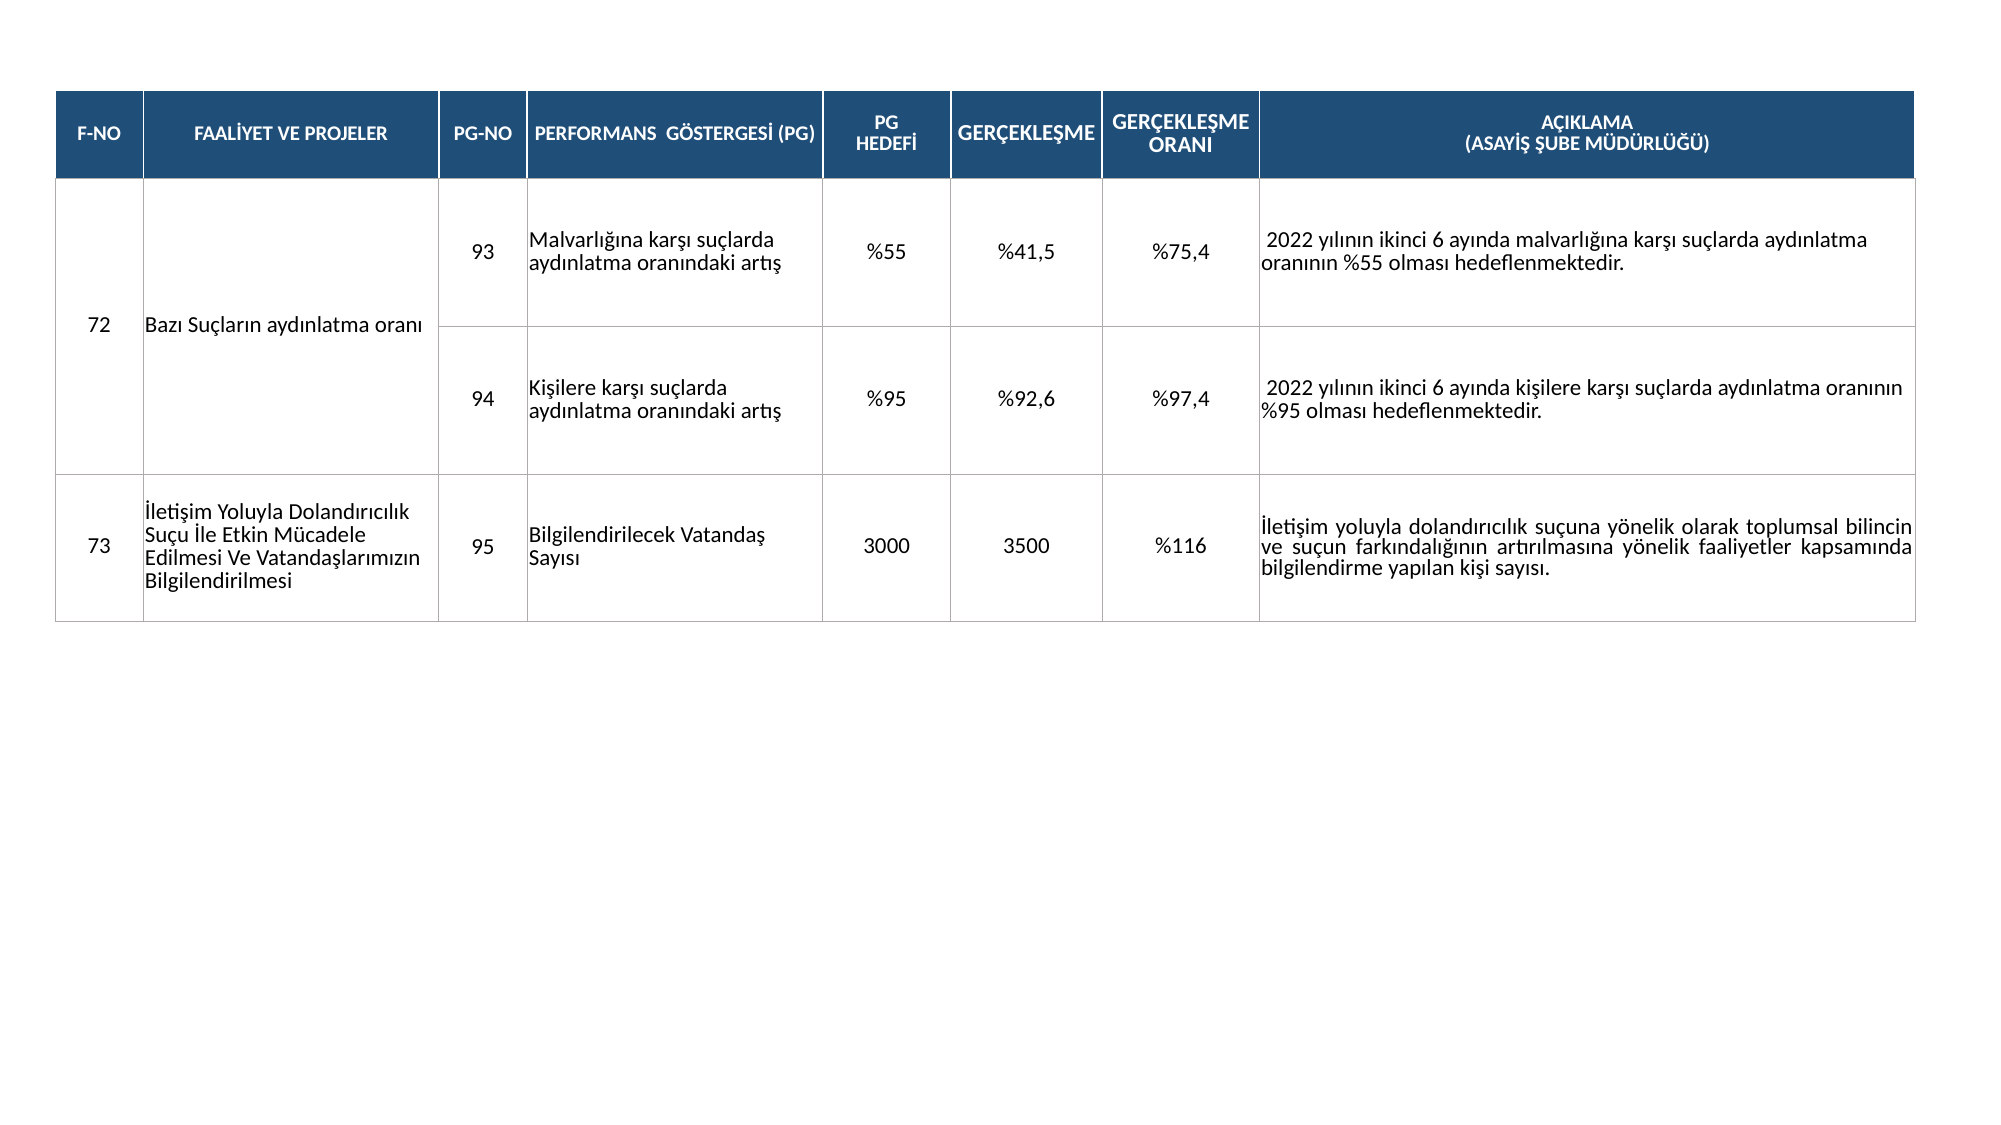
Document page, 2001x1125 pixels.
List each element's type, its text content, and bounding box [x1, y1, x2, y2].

table_cell 2022 yılının ikinci 6 ayında kişilere karşı suçlarda aydınlatma oranının %95 olması hedeflenmektedir. [1260, 327, 1915, 474]
table_cell %97,4 [1103, 327, 1259, 474]
table_cell 2022 yılının ikinci 6 ayında malvarlığına karşı suçlarda aydınlatma oranının %55 olması hedeflenmektedir. [1260, 179, 1915, 326]
table_cell 95 [439, 475, 527, 621]
table_header F-NO [56, 91, 143, 178]
table_header PG HEDEFİ [824, 91, 950, 178]
table_cell Kişilere karşı suçlarda aydınlatma oranındaki artış [528, 327, 822, 474]
table_cell 94 [439, 327, 527, 474]
table_cell 73 [56, 475, 143, 621]
table_cell 3500 [951, 475, 1102, 621]
table_cell %55 [823, 179, 950, 326]
table_cell %75,4 [1103, 179, 1259, 326]
table_cell Bilgilendirilecek Vatandaş Sayısı [528, 475, 822, 621]
table_cell 3000 [823, 475, 950, 621]
table_cell Malvarlığına karşı suçlarda aydınlatma oranındaki artış [528, 179, 822, 326]
table_cell %92,6 [951, 327, 1102, 474]
table_cell %41,5 [951, 179, 1102, 326]
table_cell Bazı Suçların aydınlatma oranı [144, 179, 438, 474]
table_header PERFORMANS GÖSTERGESİ (PG) [528, 91, 822, 178]
table_header FAALİYET VE PROJELER [144, 91, 438, 178]
table_header PG-NO [440, 91, 526, 178]
table_header GERÇEKLEŞME ORANI [1103, 91, 1259, 178]
table_header GERÇEKLEŞME [952, 91, 1101, 178]
table_header AÇIKLAMA (ASAYİŞ ŞUBE MÜDÜRLÜĞÜ) [1260, 91, 1914, 178]
table_cell %116 [1103, 475, 1259, 621]
table_cell İletişim Yoluyla Dolandırıcılık Suçu İle Etkin Mücadele Edilmesi Ve Vatandaşlarımızın Bilgilendirilmesi [144, 475, 438, 621]
table_cell 72 [56, 179, 143, 474]
table_cell İletişim yoluyla dolandırıcılık suçuna yönelik olarak toplumsal bilincin ve suçun farkındalığının artırılmasına yönelik faaliyetler kapsamında bilgilendirme yapılan kişi sayısı. [1260, 475, 1915, 621]
table_cell 93 [439, 179, 527, 326]
table_cell %95 [823, 327, 950, 474]
